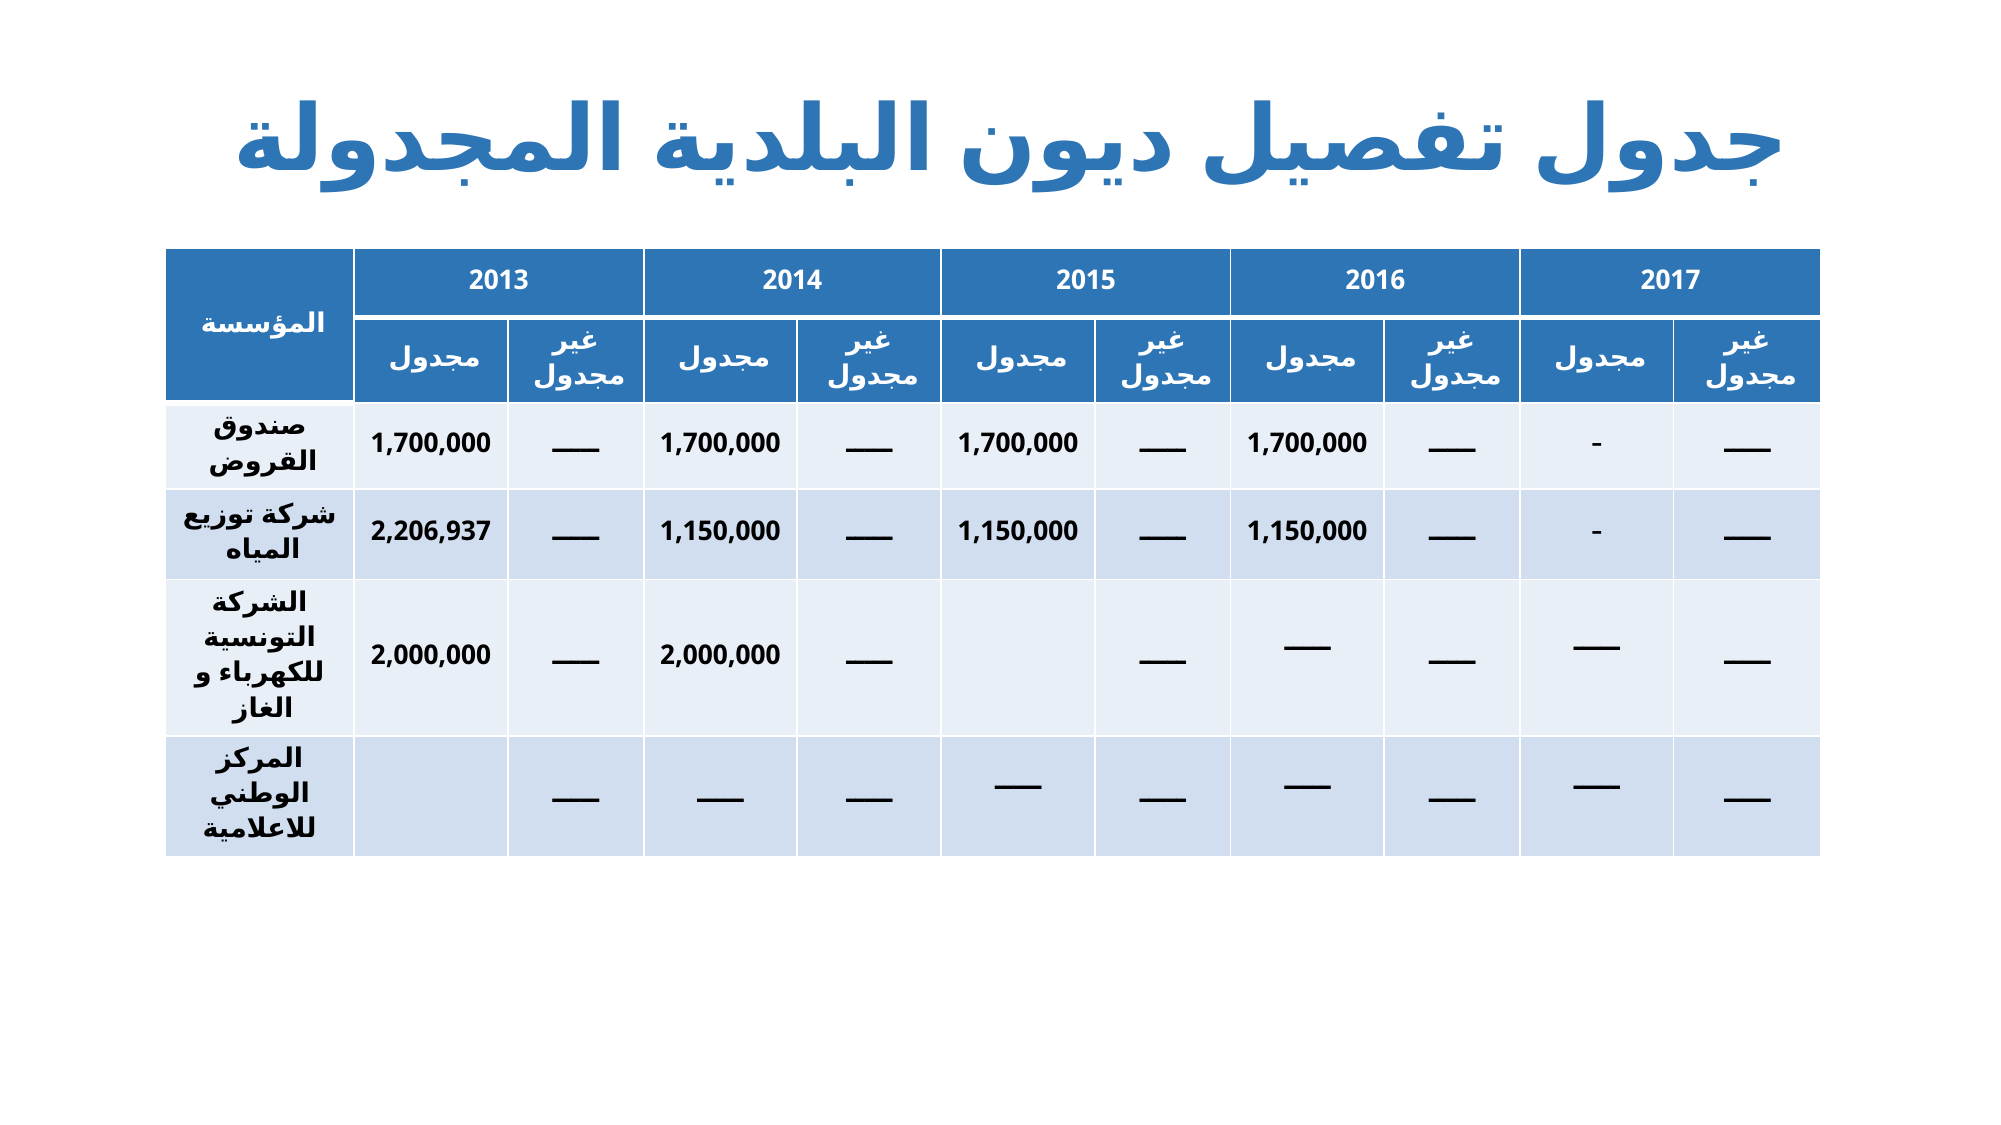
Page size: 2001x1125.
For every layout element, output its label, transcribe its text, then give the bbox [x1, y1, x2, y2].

table_cell ـــــ [1231, 580, 1383, 735]
table_cell مجدول [942, 320, 1094, 402]
table_cell ـــــ [509, 404, 643, 488]
table_cell ـــــ [509, 737, 643, 856]
table_cell مجدول [355, 320, 507, 402]
table_cell ـــــ [1231, 737, 1383, 856]
table_cell مجدول [1231, 320, 1383, 402]
table_cell الشركة التونسية للكهرباء و الغاز [166, 580, 353, 735]
table_cell 1,700,000 [942, 404, 1094, 488]
table_cell ـــــ [1674, 580, 1820, 735]
table_cell ـــــ [1096, 737, 1230, 856]
table_cell - [1521, 404, 1673, 488]
table_cell 2,000,000 [355, 580, 507, 735]
table_cell غير مجدول [1674, 320, 1820, 402]
table_cell 1,150,000 [1231, 490, 1383, 579]
table_header 2017 [1521, 249, 1820, 315]
table_cell 2,000,000 [645, 580, 796, 735]
table_cell شركة توزيع المياه [166, 490, 353, 579]
table_header المؤسسة [166, 249, 353, 400]
table_cell مجدول [1521, 320, 1673, 402]
table_cell [355, 737, 507, 856]
table_cell 1,700,000 [645, 404, 796, 488]
table_cell ـــــ [1521, 580, 1673, 735]
table_header 2013 [355, 249, 643, 315]
table_cell غير مجدول [509, 320, 643, 402]
table_cell ـــــ [1385, 737, 1519, 856]
table_cell غير مجدول [798, 320, 940, 402]
table_cell ـــــ [1385, 580, 1519, 735]
table_cell ـــــ [1674, 404, 1820, 488]
title جدول تفصيل ديون البلدية المجدولة [137, 59, 1863, 221]
table_cell ـــــ [1385, 490, 1519, 579]
table_cell ـــــ [1385, 404, 1519, 488]
table_cell ـــــ [1096, 580, 1230, 735]
table_cell ـــــ [798, 490, 940, 579]
table_cell ـــــ [509, 580, 643, 735]
table_cell - [1521, 490, 1673, 579]
table_cell صندوق القروض [166, 406, 353, 488]
table_cell غير مجدول [1096, 320, 1230, 402]
table_cell ـــــ [798, 737, 940, 856]
table_cell ـــــ [645, 737, 796, 856]
table_header 2014 [645, 249, 940, 315]
table_cell 1,150,000 [645, 490, 796, 579]
table_header 2015 [942, 249, 1230, 315]
table_header 2016 [1231, 249, 1519, 315]
table_cell ـــــ [1674, 490, 1820, 579]
table_cell ـــــ [942, 737, 1094, 856]
table_cell 2,206,937 [355, 490, 507, 579]
table_cell 1,150,000 [942, 490, 1094, 579]
table_cell ـــــ [798, 580, 940, 735]
table_cell ـــــ [1521, 737, 1673, 856]
table_cell مجدول [645, 320, 796, 402]
table_cell 1,700,000 [1231, 404, 1383, 488]
table_cell ـــــ [1096, 490, 1230, 579]
table_cell غير مجدول [1385, 320, 1519, 402]
table_cell [942, 580, 1094, 735]
table_cell ـــــ [798, 404, 940, 488]
table_cell ـــــ [1674, 737, 1820, 856]
table_cell المركز الوطني للاعلامية [166, 737, 353, 856]
table_cell 1,700,000 [355, 404, 507, 488]
table_cell ـــــ [509, 490, 643, 579]
table_cell ـــــ [1096, 404, 1230, 488]
